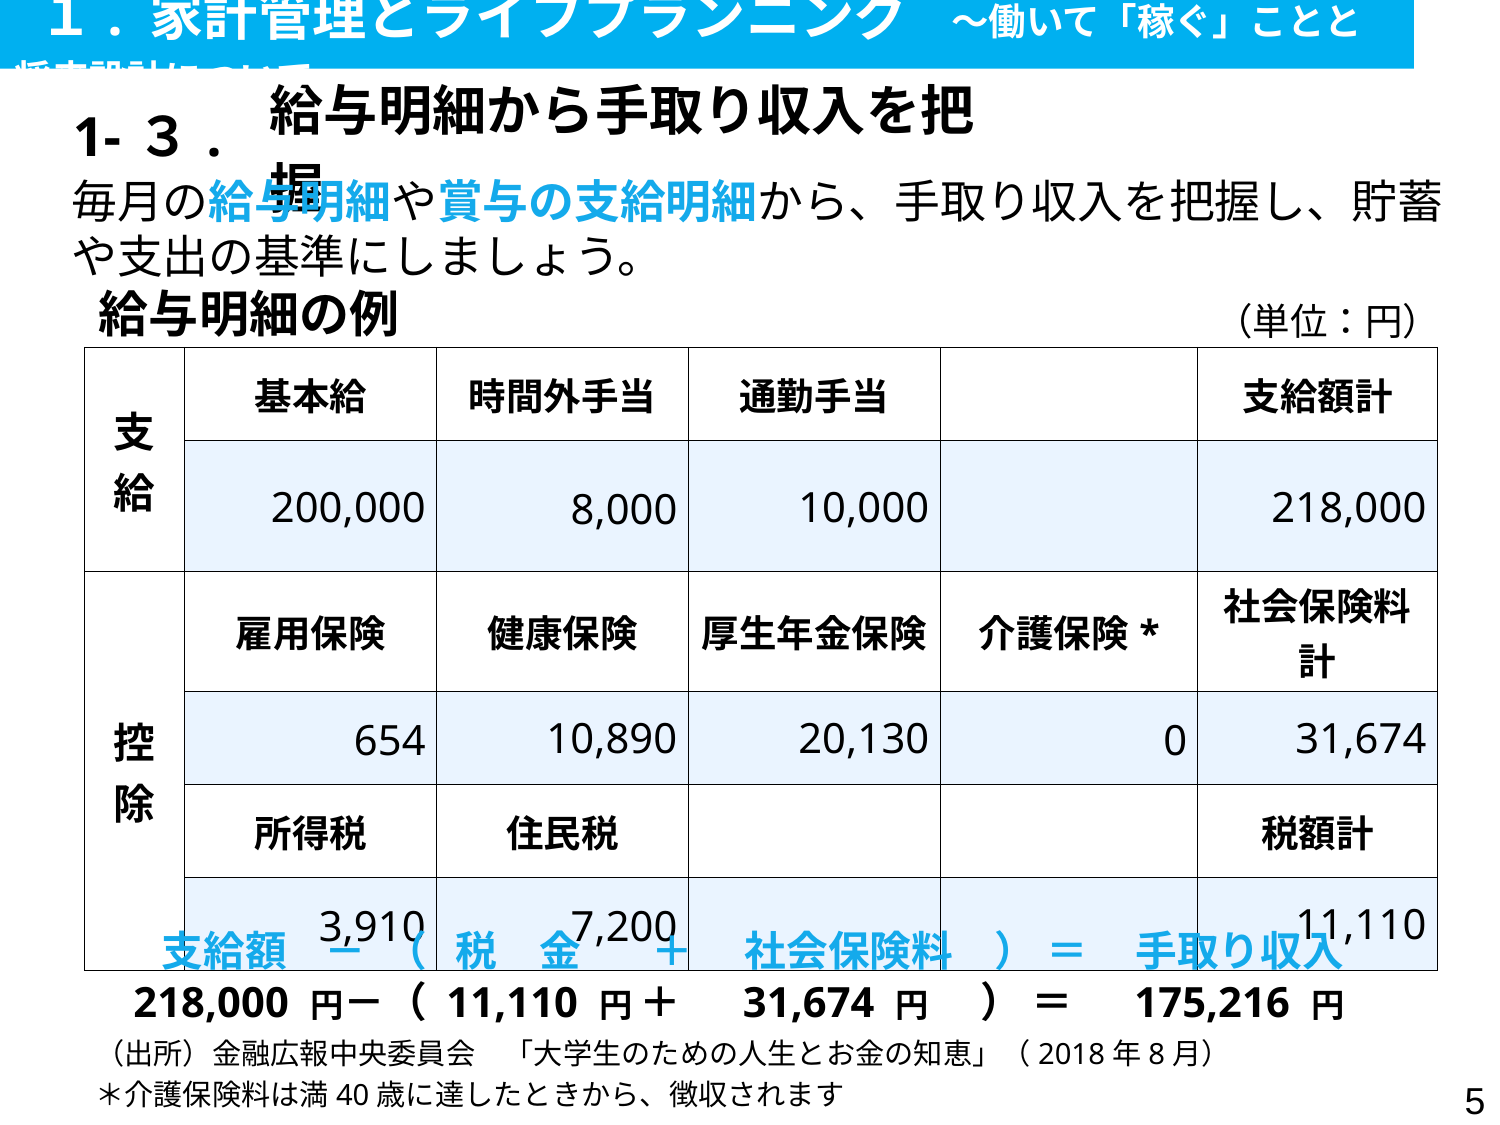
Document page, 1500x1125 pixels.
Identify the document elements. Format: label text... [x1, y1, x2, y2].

table_cell 控 除 [85, 572, 184, 970]
table_cell 厚生年金保険 [689, 572, 940, 691]
table_cell 11,110 [1198, 878, 1437, 970]
table_cell [689, 785, 940, 877]
table_cell 31,674 [1198, 692, 1437, 784]
table_cell 218,000 [1198, 441, 1437, 571]
table_cell 税額計 [1198, 785, 1437, 877]
table_cell 7,200 [437, 878, 688, 917]
text_box （出所）金融広報中央委員会 「大学生のための人生とお金の知恵」（2018年8月） ＊介護保険料は満40歳に達したときから、徴収されます [84, 1030, 1397, 1117]
table_header [941, 348, 1197, 440]
text_box 4 [1149, 1060, 1500, 1121]
table_cell [941, 441, 1197, 571]
text_box 毎月の給与明細や賞与の支給明細から、手取り収入を把握し、貯蓄や支出の基準にしましょう。 [56, 165, 1480, 291]
table_cell 10,890 [437, 692, 688, 784]
table_cell 所得税 [185, 785, 436, 877]
table_cell [689, 878, 940, 917]
table_cell 介護保険* [941, 572, 1197, 691]
table_cell 住民税 [437, 785, 688, 877]
table_cell 雇用保険 [185, 572, 436, 691]
table_header 支 給 [85, 350, 184, 571]
table_header 通勤手当 [689, 348, 940, 440]
table_header 時間外手当 [437, 348, 688, 440]
table_cell 200,000 [185, 441, 436, 571]
table_header 基本給 [185, 348, 436, 440]
table_cell [941, 785, 1197, 877]
table_cell 8,000 [437, 441, 688, 571]
text_box （単位：円） [1167, 292, 1451, 349]
table_cell [941, 878, 1197, 917]
table_header 給与明細から手取り収入を把握 [242, 71, 1041, 165]
table_cell 654 [185, 692, 436, 784]
table_cell 社会保険料計 [1198, 572, 1437, 691]
table_cell 20,130 [689, 692, 940, 784]
table_cell 0 [941, 692, 1197, 784]
table_header 1-３. [53, 71, 242, 204]
table_header 支給額計 [1198, 349, 1437, 440]
table_cell 健康保険 [437, 572, 688, 691]
table_cell 10,000 [689, 441, 940, 571]
text_box １. 家計管理とライフプランニング ～働いて「稼ぐ」ことと将来設計について [0, 0, 1416, 71]
text_box 支給額 － （ 税 金 ＋ 社会保険料 ） ＝ 手取り収入 218,000 円－（ 11,110 円 ＋ 31,674 円 ） ＝ 175,216 円 [118, 917, 1414, 1033]
text_box 給与明細の例 [84, 275, 414, 350]
table_cell 3,910 [185, 878, 436, 917]
